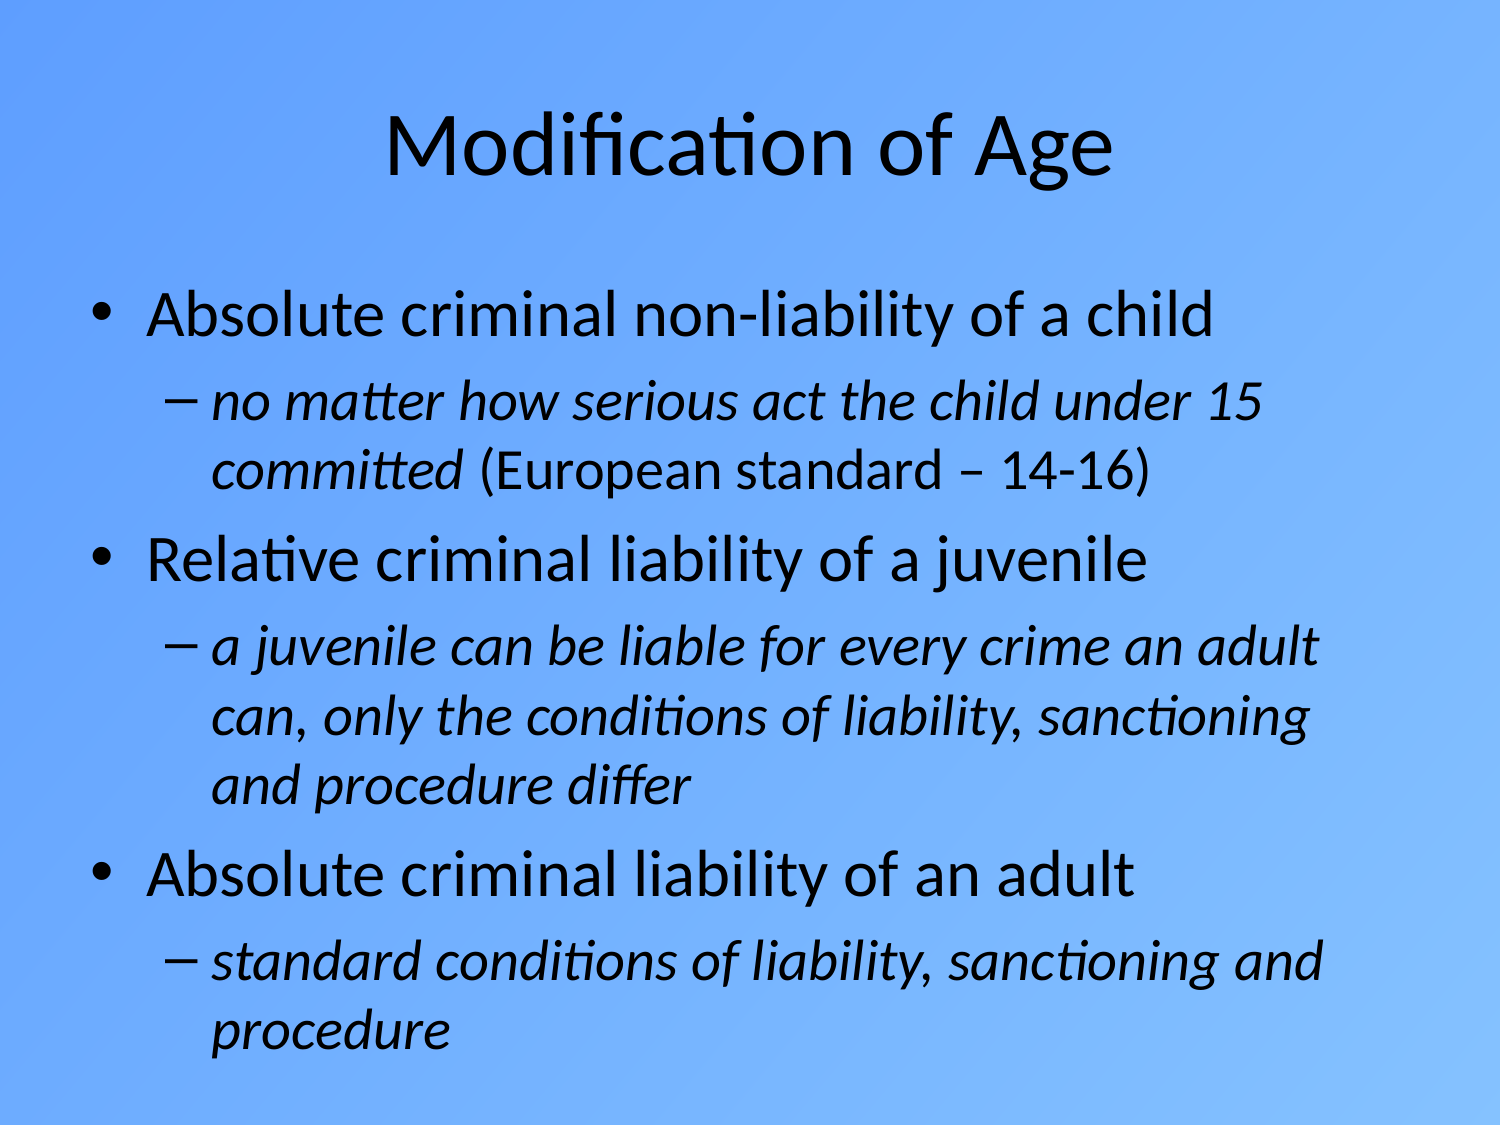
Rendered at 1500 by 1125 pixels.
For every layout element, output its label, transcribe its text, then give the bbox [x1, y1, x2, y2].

title Modification of Age [74, 44, 1426, 233]
list Absolute criminal non-liability of a child no matter how serious act the child under 15 committed (European standard – 14-16) Relative criminal liability of a juvenile a juvenile can be liable for every crime an adult can, only the conditions of liability, sanctioning and procedure differ Absolute criminal liability of an adult standard conditions of liability, sanctioning and procedure [74, 262, 1426, 1006]
